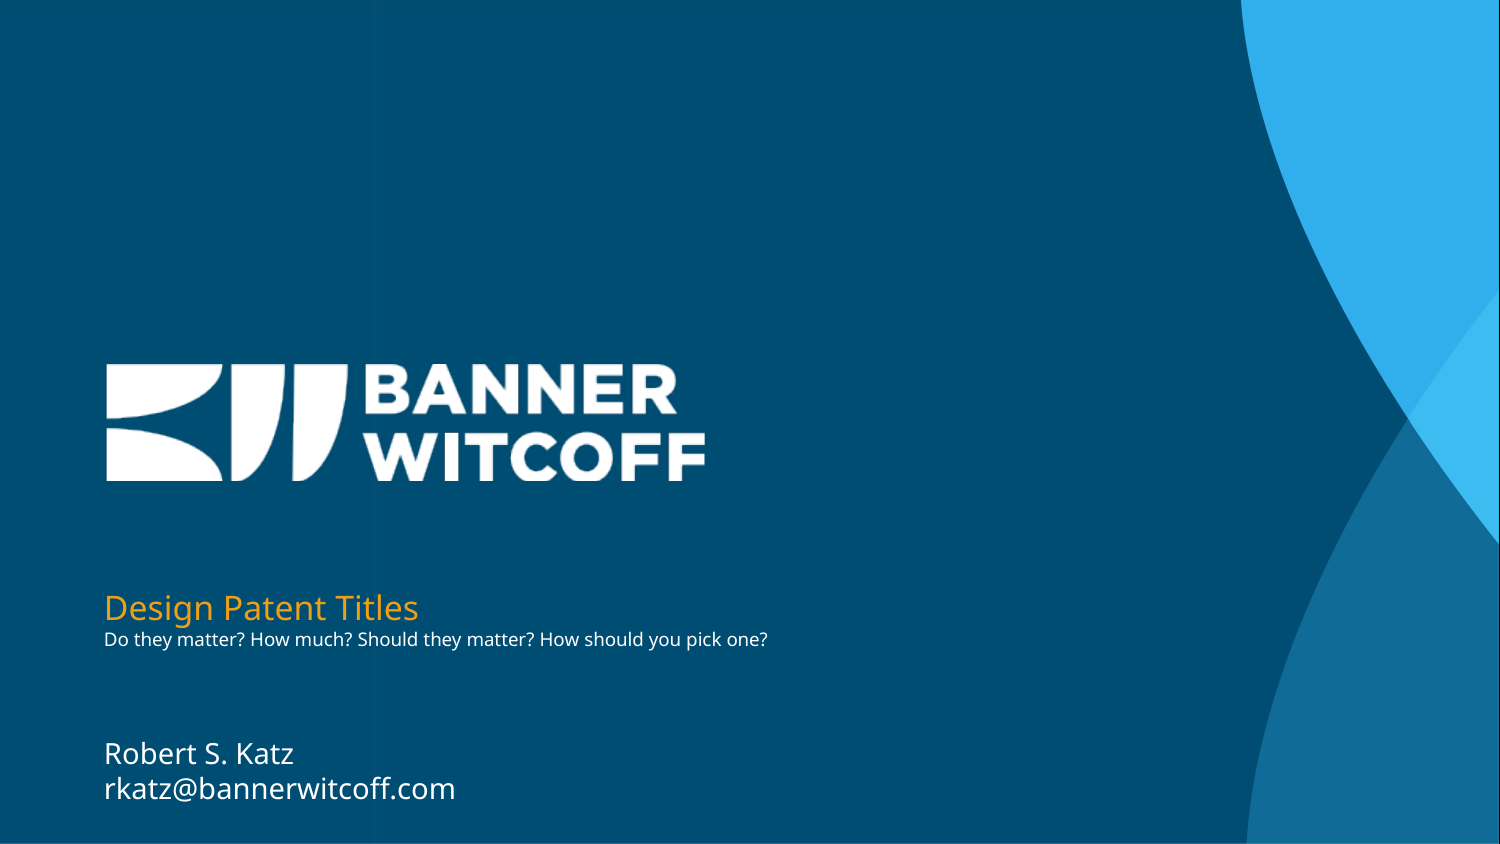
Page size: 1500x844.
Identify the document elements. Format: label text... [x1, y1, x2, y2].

picture [149, 783, 157, 799]
picture [399, 786, 404, 798]
picture [446, 784, 453, 798]
picture [372, 783, 379, 798]
picture [329, 783, 337, 798]
picture [119, 783, 129, 798]
picture [312, 784, 318, 798]
picture [1242, 0, 1500, 844]
picture [210, 785, 214, 798]
title Design Patent Titles Do they matter? How much? Should they matter? How should you pick one? [89, 579, 1099, 658]
picture [136, 784, 145, 798]
picture [293, 784, 305, 798]
picture [358, 784, 367, 796]
picture [221, 784, 230, 798]
picture [271, 784, 283, 799]
picture [382, 783, 389, 798]
picture [258, 784, 266, 798]
picture [240, 784, 248, 798]
picture [436, 784, 444, 798]
picture [417, 784, 426, 796]
subtitle Robert S. Katz rkatz@bannerwitcoff.com [89, 727, 738, 783]
picture [340, 786, 345, 798]
